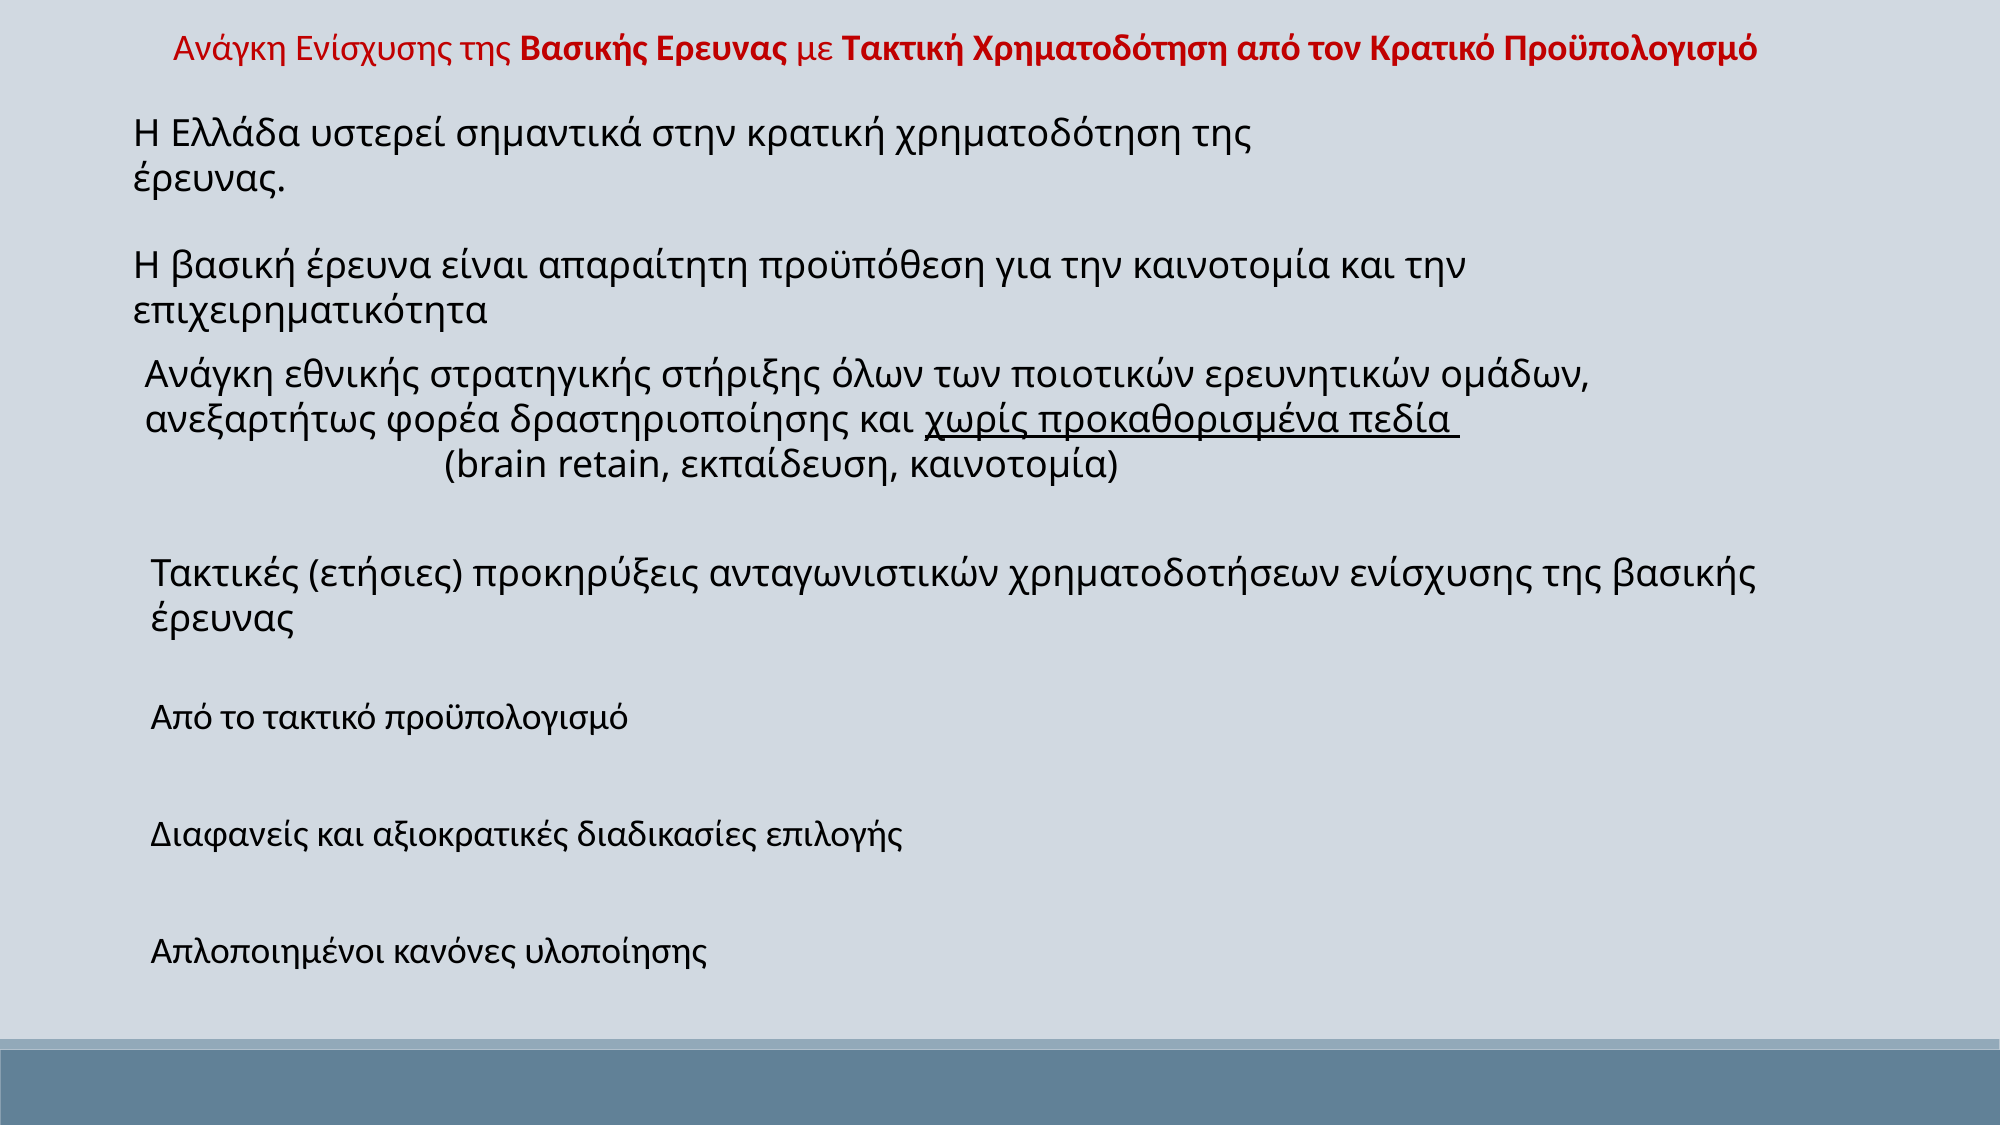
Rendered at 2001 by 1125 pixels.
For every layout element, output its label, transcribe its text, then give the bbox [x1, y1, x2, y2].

text_box Από το τακτικό προϋπολογισμό [135, 684, 1218, 745]
text_box Απλοποιημένοι κανόνες υλοποίησης [135, 918, 1218, 978]
text_box H Ελλάδα υστερεί σημαντικά στην κρατική χρηματοδότηση της έρευνας. [118, 101, 1407, 207]
text_box Η βασική έρευνα είναι απαραίτητη προϋπόθεση για την καινοτομία και την επιχειρηματικότητα [118, 233, 1662, 339]
text_box Διαφανείς και αξιοκρατικές διαδικασίες επιλογής [135, 801, 1218, 862]
text_box Ανάγκη εθνικής στρατηγικής στήριξης όλων των ποιοτικών ερευνητικών ομάδων, ανεξαρτήτως φορέα δραστηριοποίησης και χωρίς προκαθορισμένα πεδία (brain retain, εκπαίδευση, καινοτομία) [129, 342, 1836, 493]
text_box Τακτικές (ετήσιες) προκηρύξεις ανταγωνιστικών χρηματοδοτήσεων ενίσχυσης της βασικής έρευνας [135, 542, 1898, 647]
text_box Ανάγκη Ενίσχυσης της Βασικής Ερευνας με Τακτική Χρηματοδότηση από τον Κρατικό Προϋπολογισμό [158, 15, 1787, 75]
